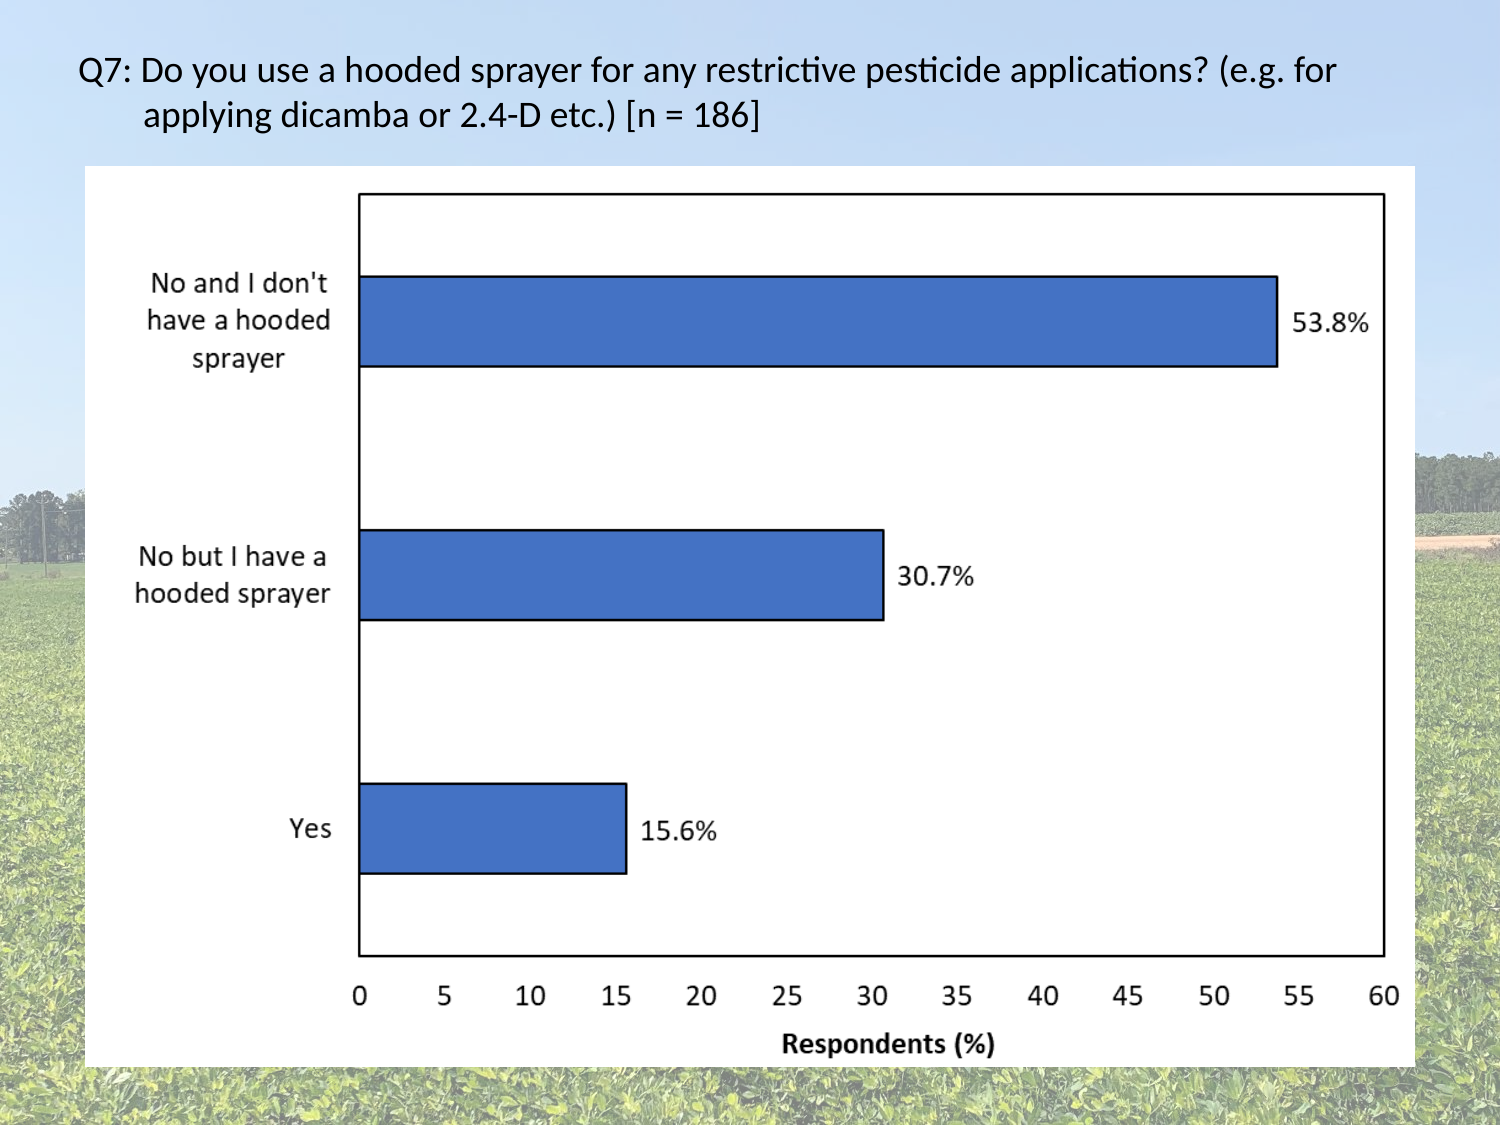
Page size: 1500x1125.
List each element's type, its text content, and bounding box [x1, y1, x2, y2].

picture [85, 166, 1415, 1067]
text_box Q7: Do you use a hooded sprayer for any restrictive pesticide applications? (e.g. for applying dicamba or 2.4-D etc.) [n = 186] [63, 37, 1393, 142]
